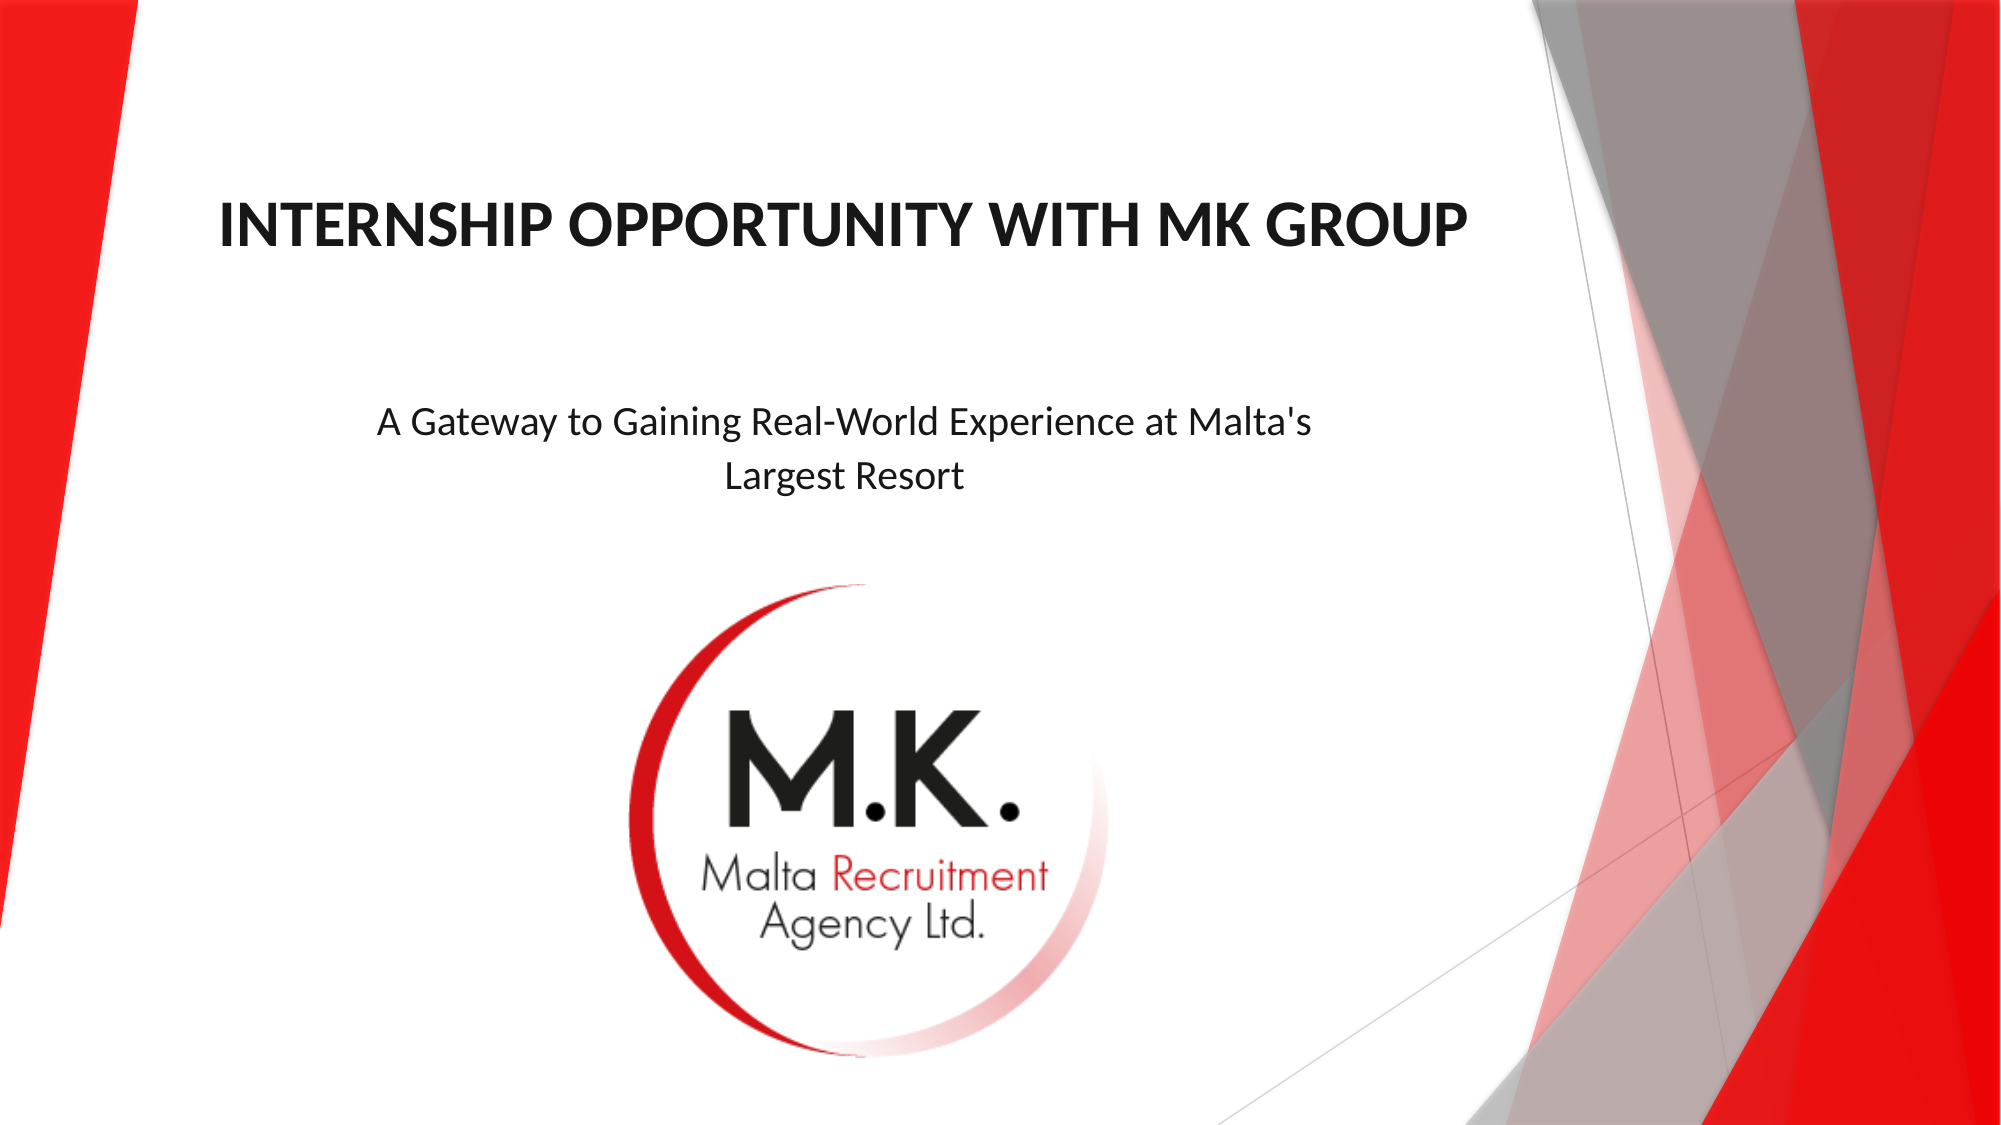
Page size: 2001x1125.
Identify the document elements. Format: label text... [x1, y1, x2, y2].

picture [627, 583, 1110, 1059]
text_box A Gateway to Gaining Real-World Experience at Malta's Largest Resort [344, 383, 1345, 505]
text_box INTERNSHIP OPPORTUNITY WITH MK GROUP [134, 172, 1556, 268]
